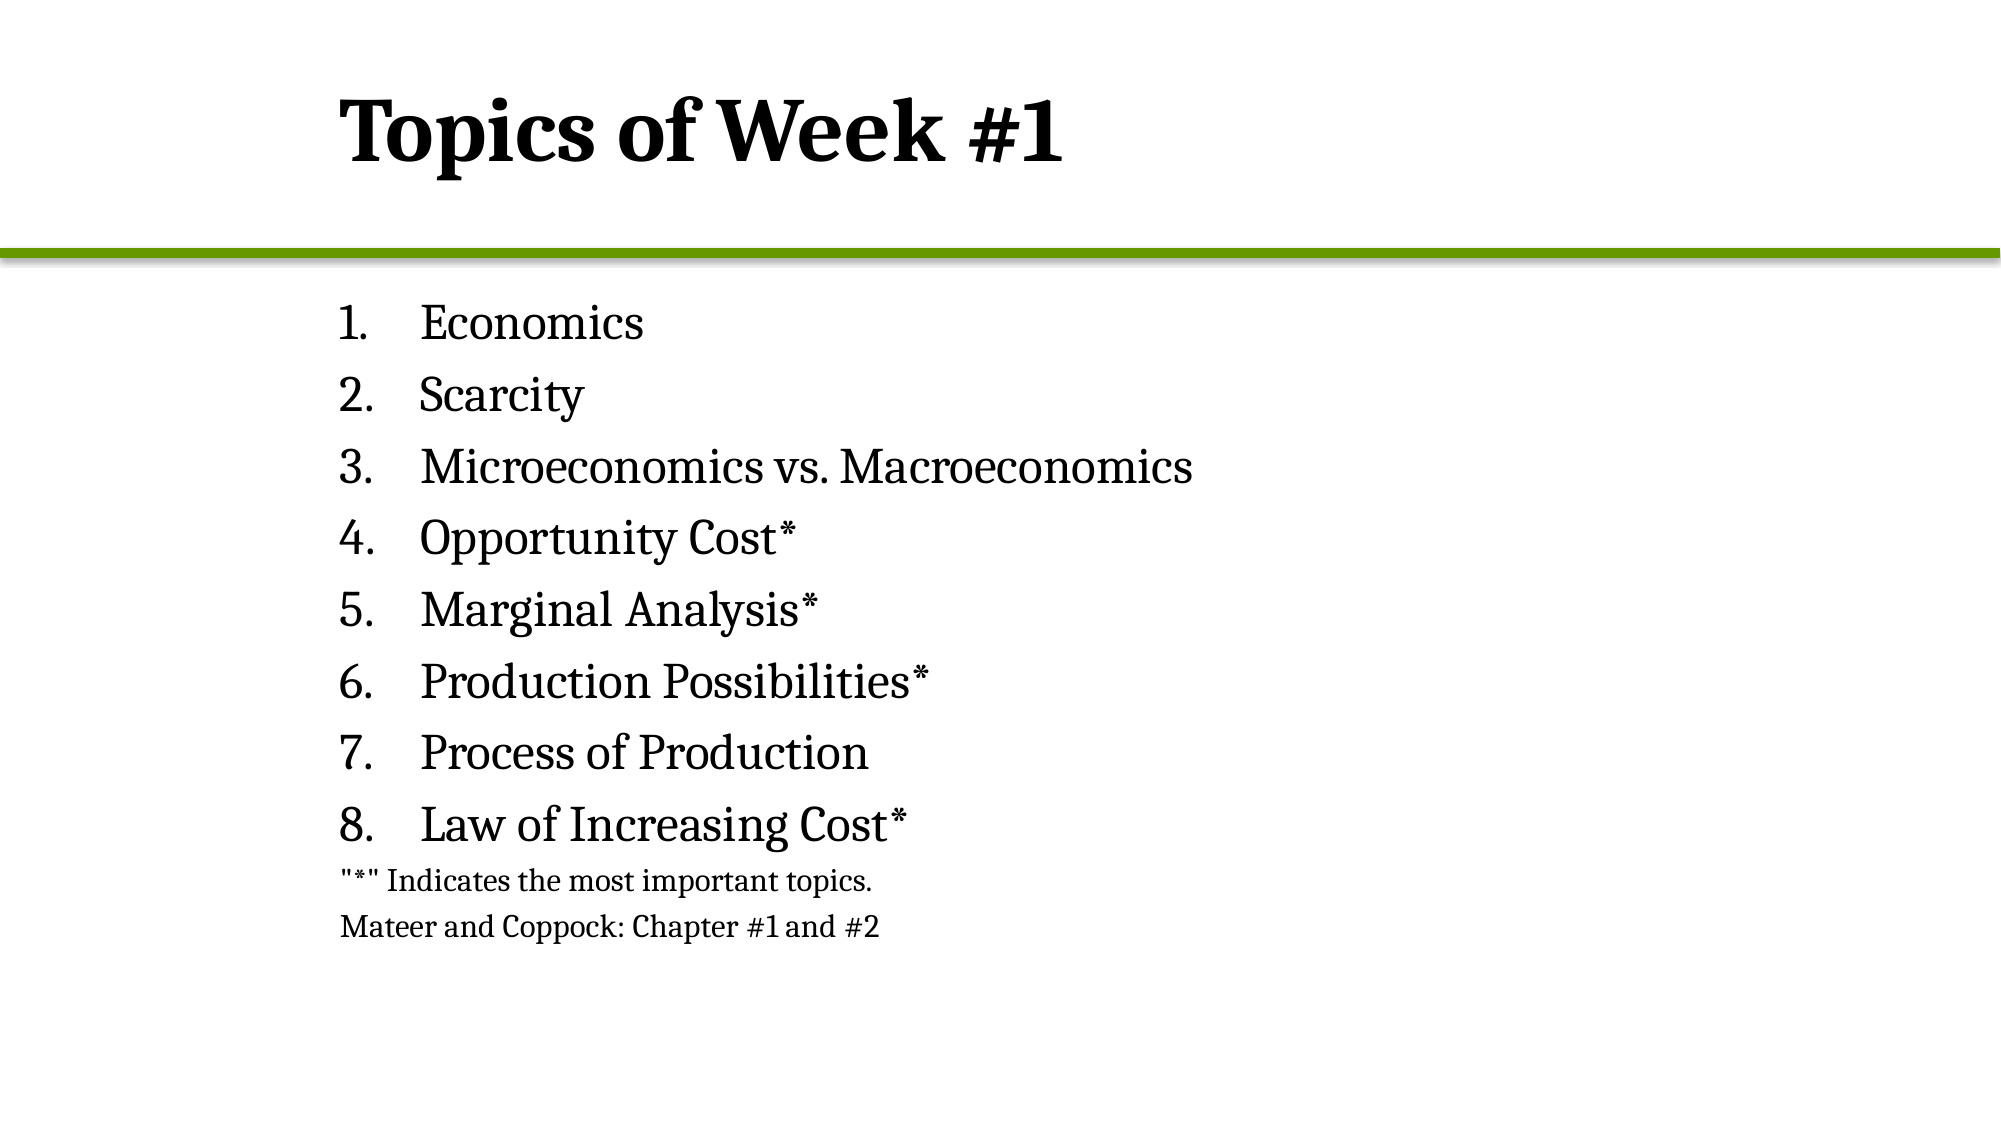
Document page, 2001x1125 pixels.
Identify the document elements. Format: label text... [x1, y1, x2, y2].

list Economics Scarcity Microeconomics vs. Macroeconomics Opportunity Cost* Marginal Analysis* Production Possibilities* Process of Production Law of Increasing Cost* "*" Indicates the most important topics. Mateer and Coppock: Chapter #1 and #2 [324, 280, 1675, 953]
title Topics of Week #1 [324, 0, 1675, 251]
